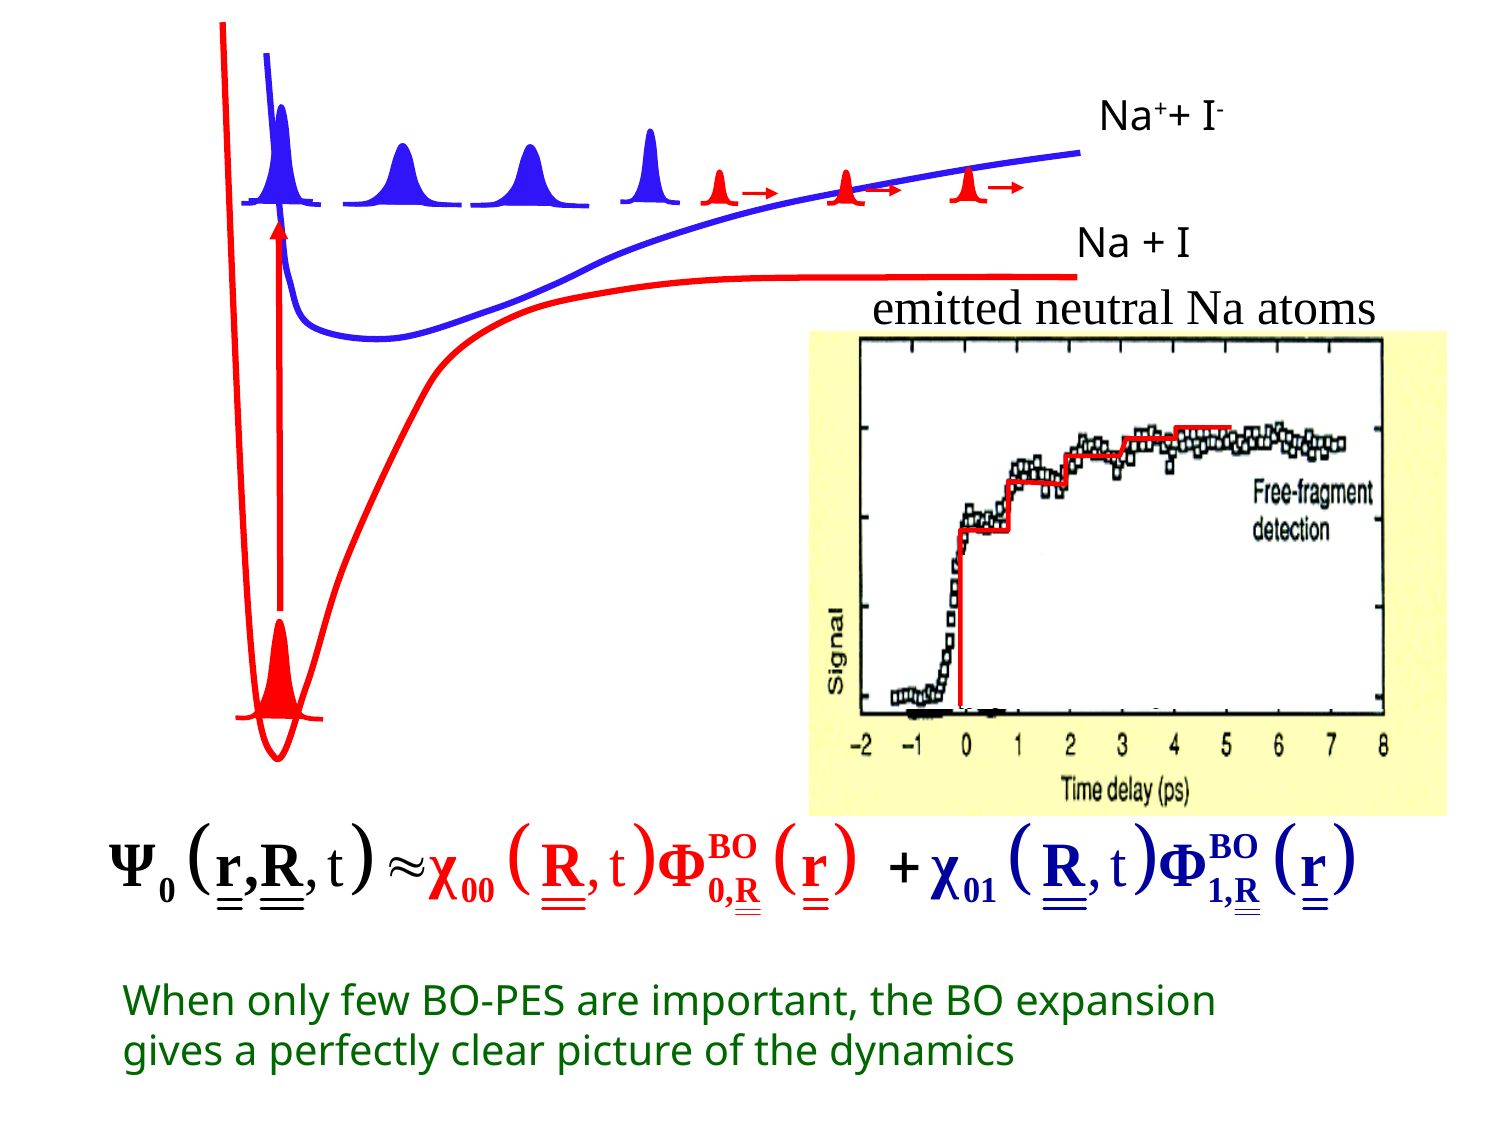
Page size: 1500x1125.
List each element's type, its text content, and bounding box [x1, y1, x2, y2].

text_box emitted neutral Na atoms [857, 267, 1393, 329]
text_box [222, 22, 1043, 711]
text_box [259, 719, 296, 760]
text_box [266, 53, 936, 135]
text_box [279, 211, 735, 340]
text_box [1029, 146, 1081, 160]
text_box Na + I [1061, 208, 1206, 267]
text_box [272, 220, 286, 612]
text_box [235, 620, 324, 720]
text_box Na++ I- [1083, 81, 1252, 146]
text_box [100, 812, 1387, 929]
text_box When only few BO-PES are important, the BO expansion gives a perfectly clear picture of the dynamics [107, 966, 1243, 1081]
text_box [808, 330, 1448, 816]
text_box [248, 136, 1025, 203]
text_box [275, 106, 288, 135]
